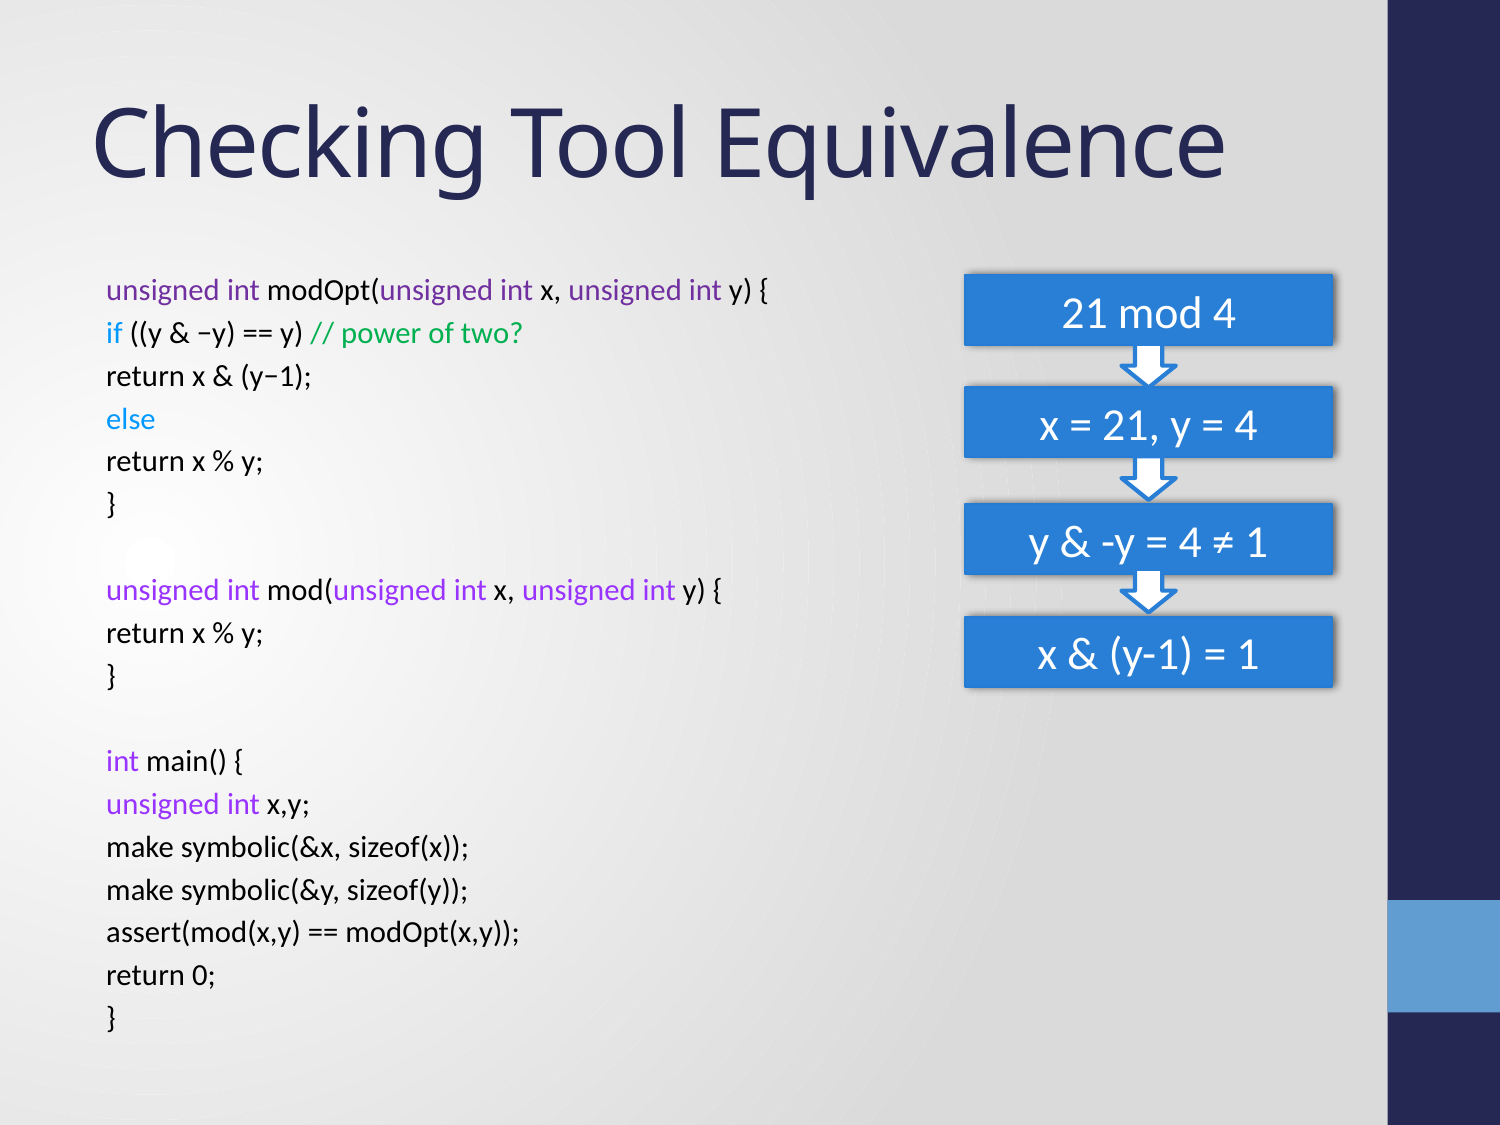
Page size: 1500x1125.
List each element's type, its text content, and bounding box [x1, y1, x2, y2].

list unsigned int modOpt(unsigned int x, unsigned int y) { if ((y & −y) == y) // power of two? return x & (y−1); else return x % y; } unsigned int mod(unsigned int x, unsigned int y) { return x % y; } int main() { unsigned int x,y; make symbolic(&x, sizeof(x)); make symbolic(&y, sizeof(y)); assert(mod(x,y) == modOpt(x,y)); return 0; } [75, 262, 1325, 1050]
text_box 21 mod 4 [1325, 274, 1333, 346]
text_box x = 21, y = 4 [1325, 386, 1333, 458]
text_box y & -y = 4 ≠ 1 [1325, 503, 1333, 575]
title Checking Tool Equivalence [75, 45, 1325, 233]
text_box x & (y-1) = 1 [1325, 616, 1333, 688]
